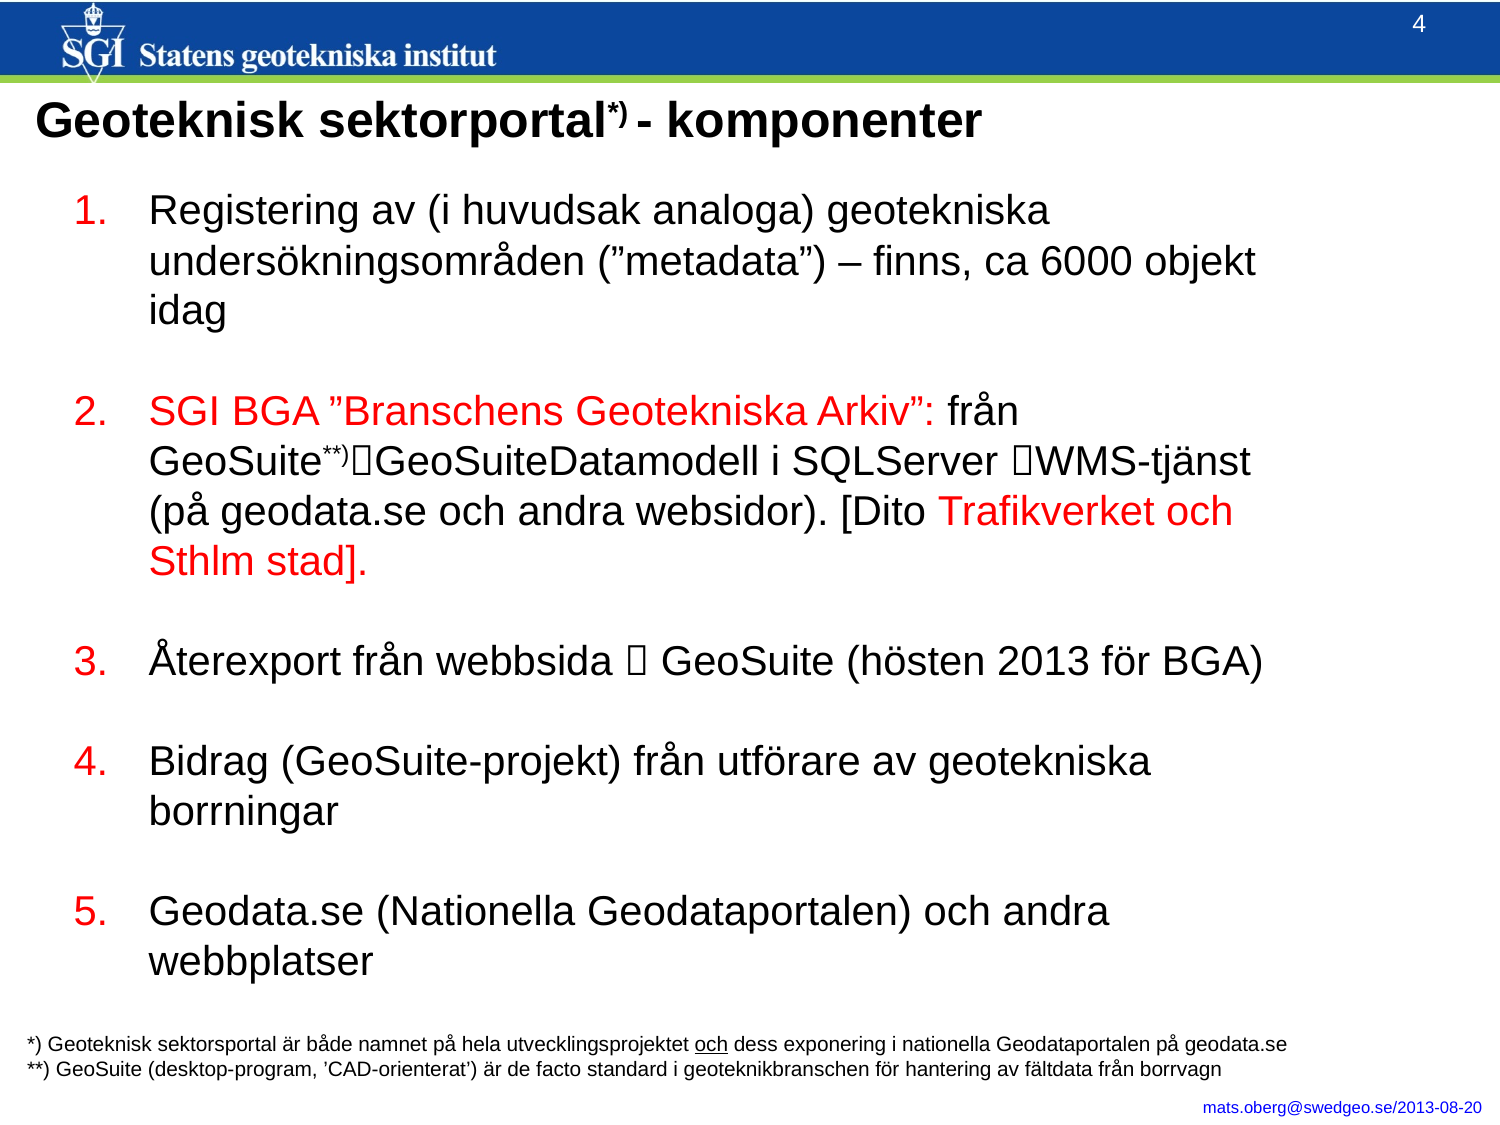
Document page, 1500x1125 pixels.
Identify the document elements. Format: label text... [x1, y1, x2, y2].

text_box Geoteknisk sektorportal*) - komponenter [19, 80, 1000, 156]
picture [0, 0, 1500, 83]
text_box *) Geoteknisk sektorsportal är både namnet på hela utvecklingsprojektet och dess exponering i nationella Geodataportalen på geodata.se **) GeoSuite (desktop-program, ’CAD-orienterat’) är de facto standard i geoteknikbranschen för hantering av fältdata från borrvagn [12, 1023, 1309, 1089]
text_box Registering av (i huvudsak analoga) geotekniska undersökningsområden (”metadata”) – finns, ca 6000 objekt idag SGI BGA ”Branschens Geotekniska Arkiv”: från GeoSuite**)GeoSuiteDatamodell i SQLServer WMS-tjänst (på geodata.se och andra websidor). [Dito Trafikverket och Sthlm stad]. Återexport från webbsida  GeoSuite (hösten 2013 för BGA) Bidrag (GeoSuite-projekt) från utförare av geotekniska borrningar Geodata.se (Nationella Geodataportalen) och andra webbplatser [58, 175, 1314, 992]
